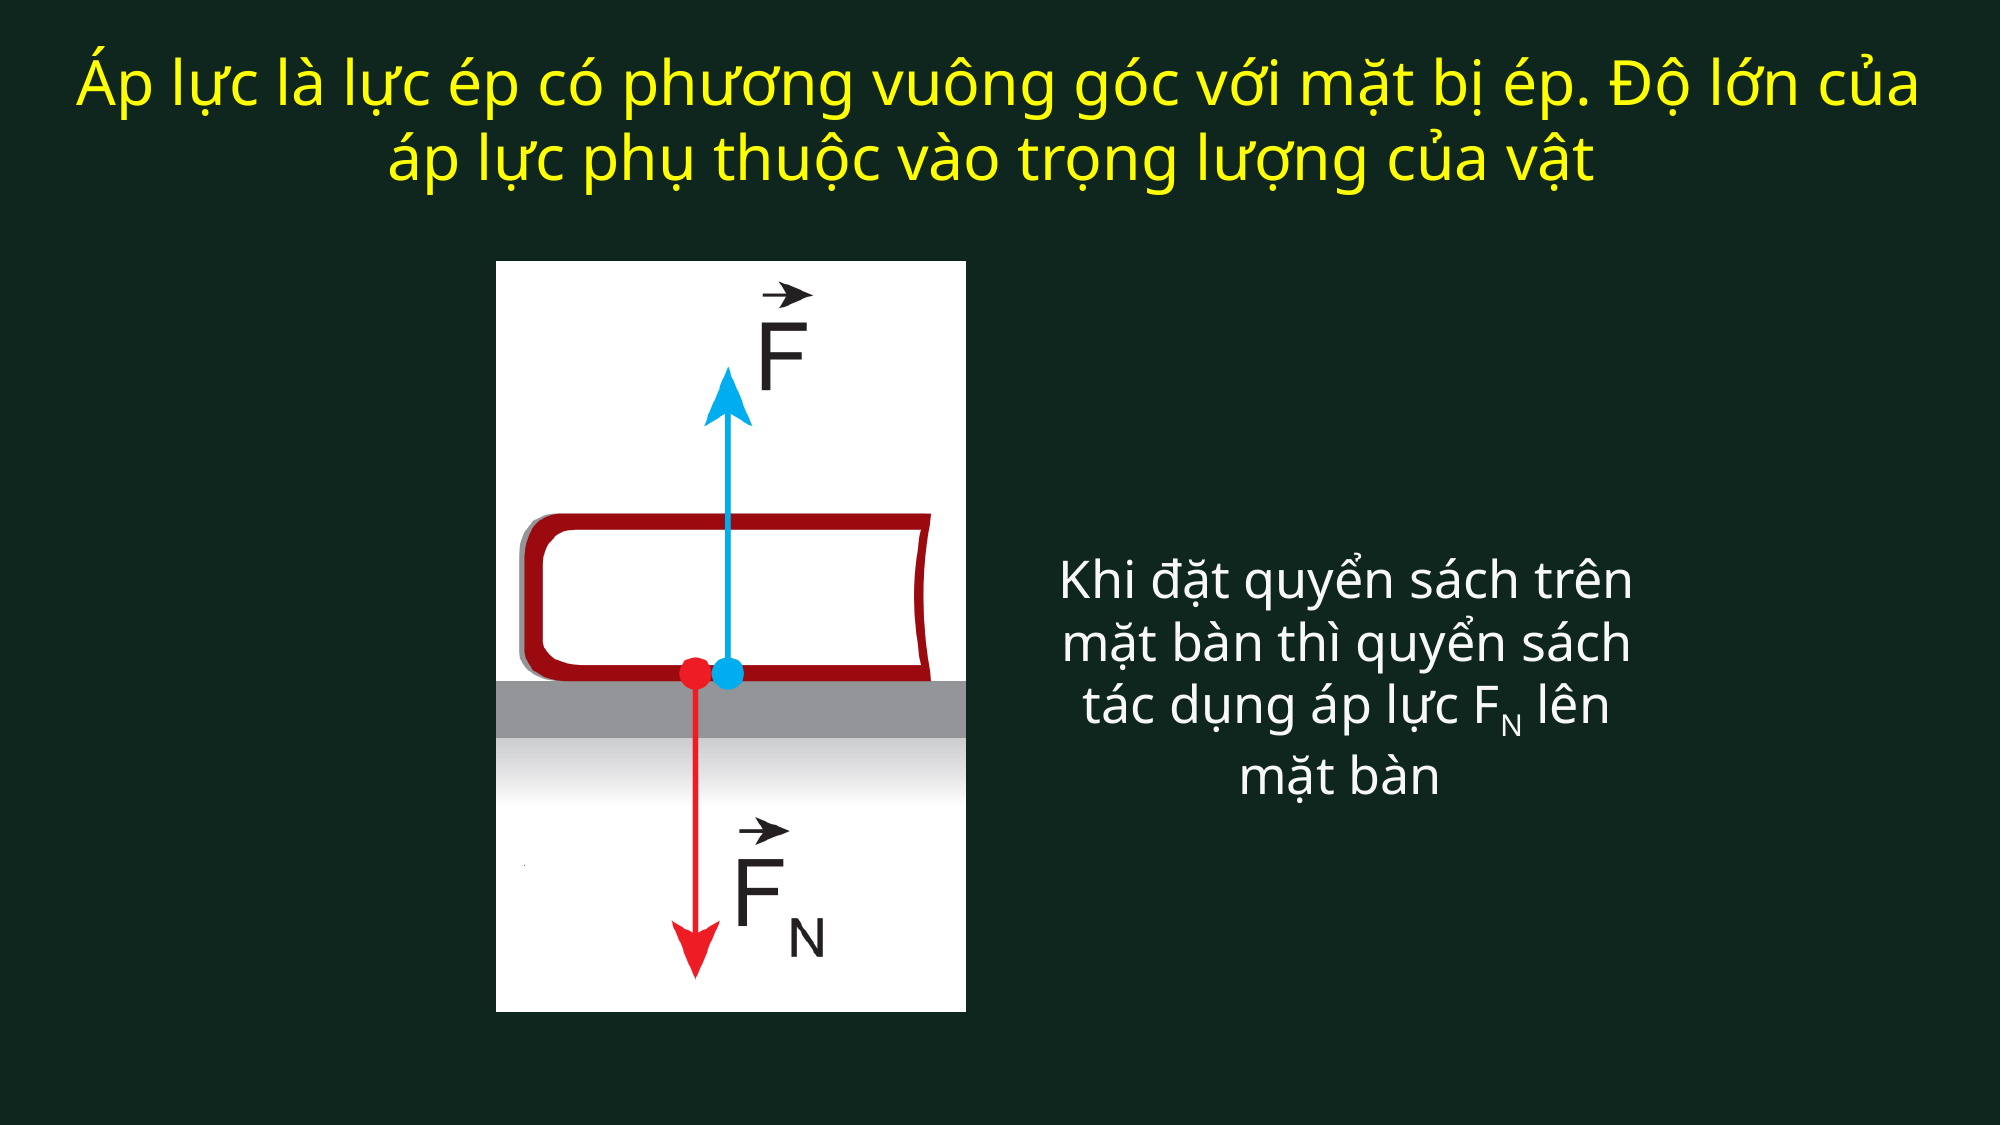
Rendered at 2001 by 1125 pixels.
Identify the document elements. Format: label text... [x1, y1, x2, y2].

text_box Khi đặt quyển sách trên mặt bàn thì quyển sách tác dụng áp lực FN lên mặt bàn [1030, 531, 1664, 637]
title Áp lực là lực ép có phương vuông góc với mặt bị ép. Độ lớn của áp lực phụ thuộc vào trọng lượng của vật [24, 22, 1975, 129]
picture [495, 261, 966, 1012]
